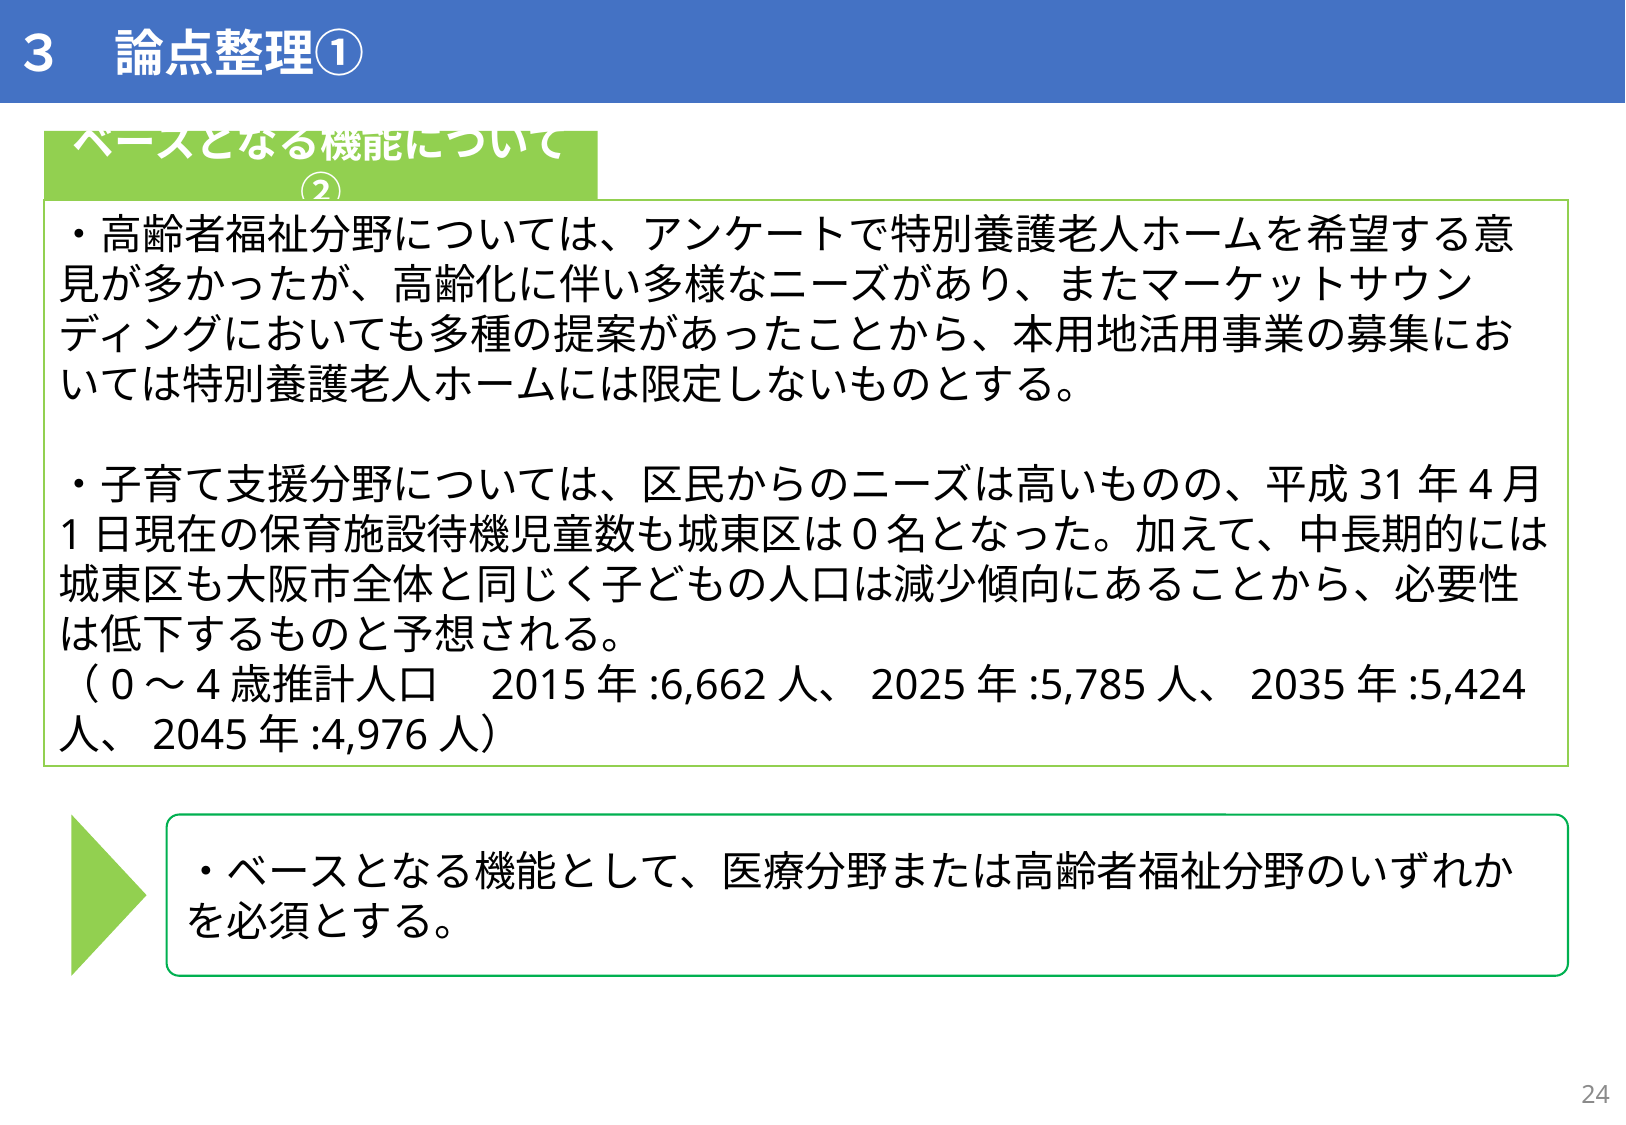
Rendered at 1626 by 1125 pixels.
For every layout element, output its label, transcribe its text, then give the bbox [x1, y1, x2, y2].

text_box ・高齢者福祉分野については、アンケートで特別養護老人ホームを希望する意見が多かったが、高齢化に伴い多様なニーズがあり、またマーケットサウンディングにおいても多種の提案があったことから、本用地活用事業の募集においては特別養護老人ホームには限定しないものとする。 ・子育て支援分野については、区民からのニーズは高いものの、平成31年4月1日現在の保育施設待機児童数も城東区は０名となった。加えて、中長期的には城東区も大阪市全体と同じく子どもの人口は減少傾向にあることから、必要性は低下するものと予想される。 （0～4歳推計人口 2015年:6,662人、2025年:5,785人、2035年:5,424人、2045年:4,976人） [43, 199, 1569, 767]
text_box ベースとなる機能について② [43, 130, 599, 199]
text_box ・ベースとなる機能として、医療分野または高齢者福祉分野のいずれかを必須とする。 [165, 813, 1570, 977]
text_box ３ 論点整理① [0, 0, 1625, 104]
text_box [70, 811, 148, 979]
slide_number 23 [1259, 1065, 1625, 1125]
